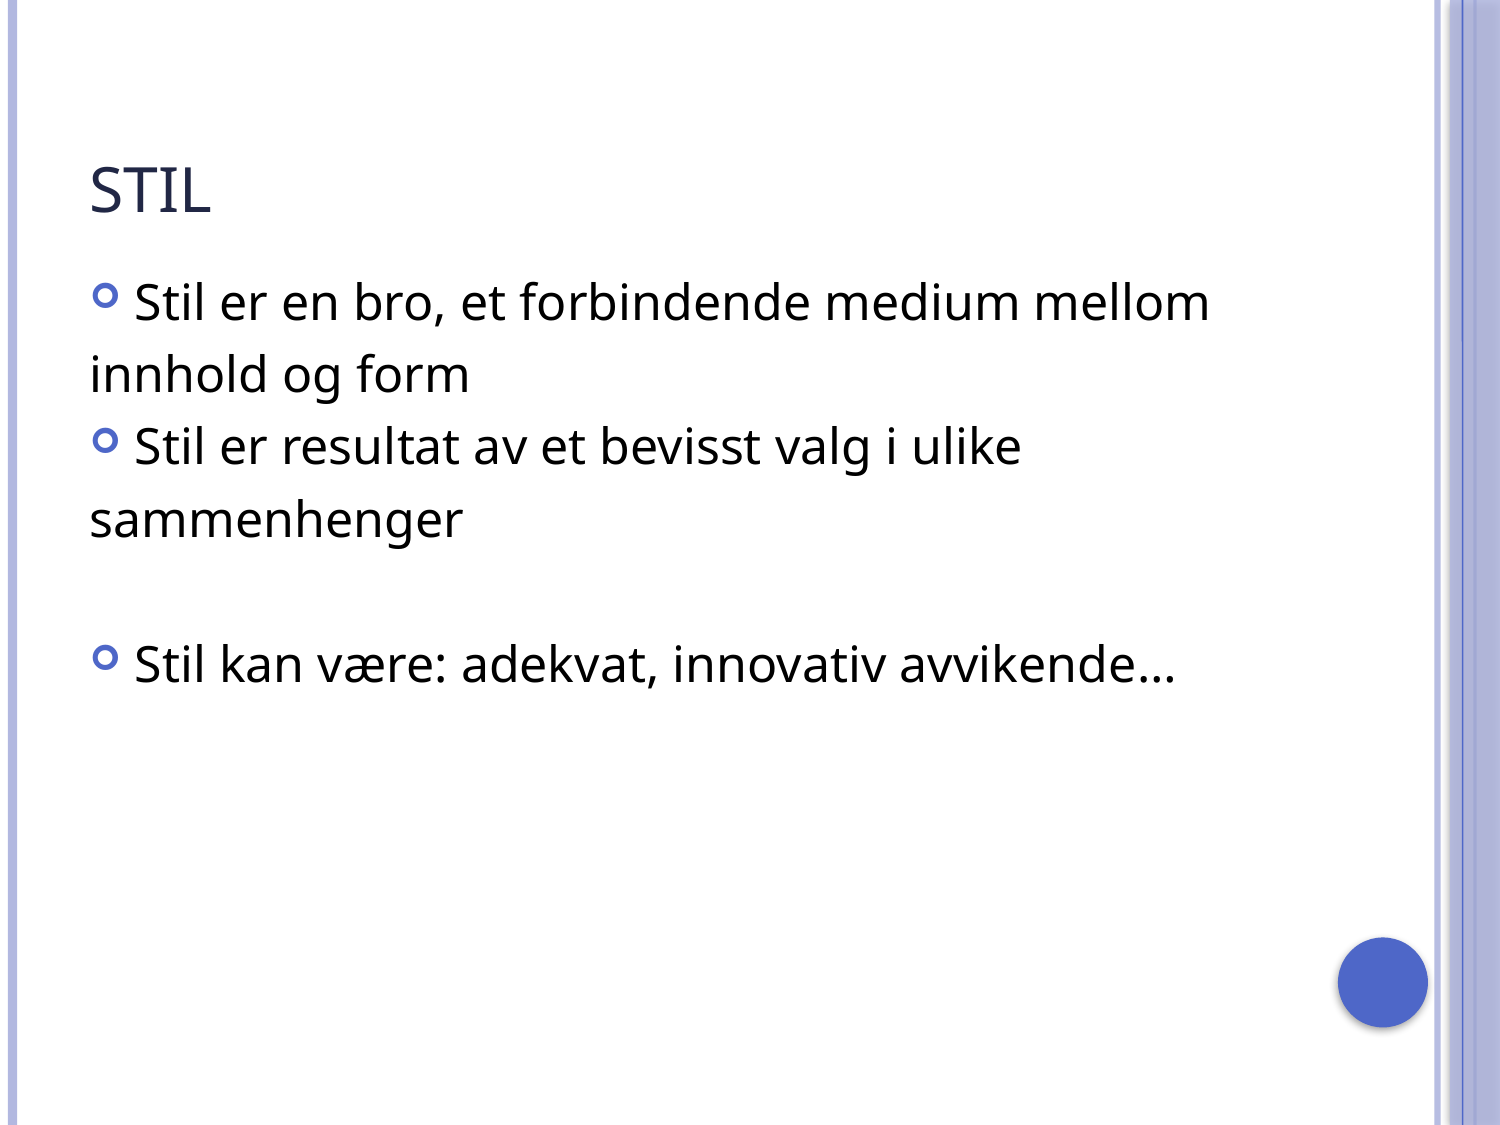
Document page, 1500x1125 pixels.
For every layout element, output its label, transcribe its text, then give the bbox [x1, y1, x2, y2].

title STIL [75, 45, 1300, 233]
list Stil er en bro, et forbindende medium mellom innhold og form Stil er resultat av et bevisst valg i ulike sammenhenger Stil kan være: adekvat, innovativ avvikende… [75, 262, 1300, 1062]
